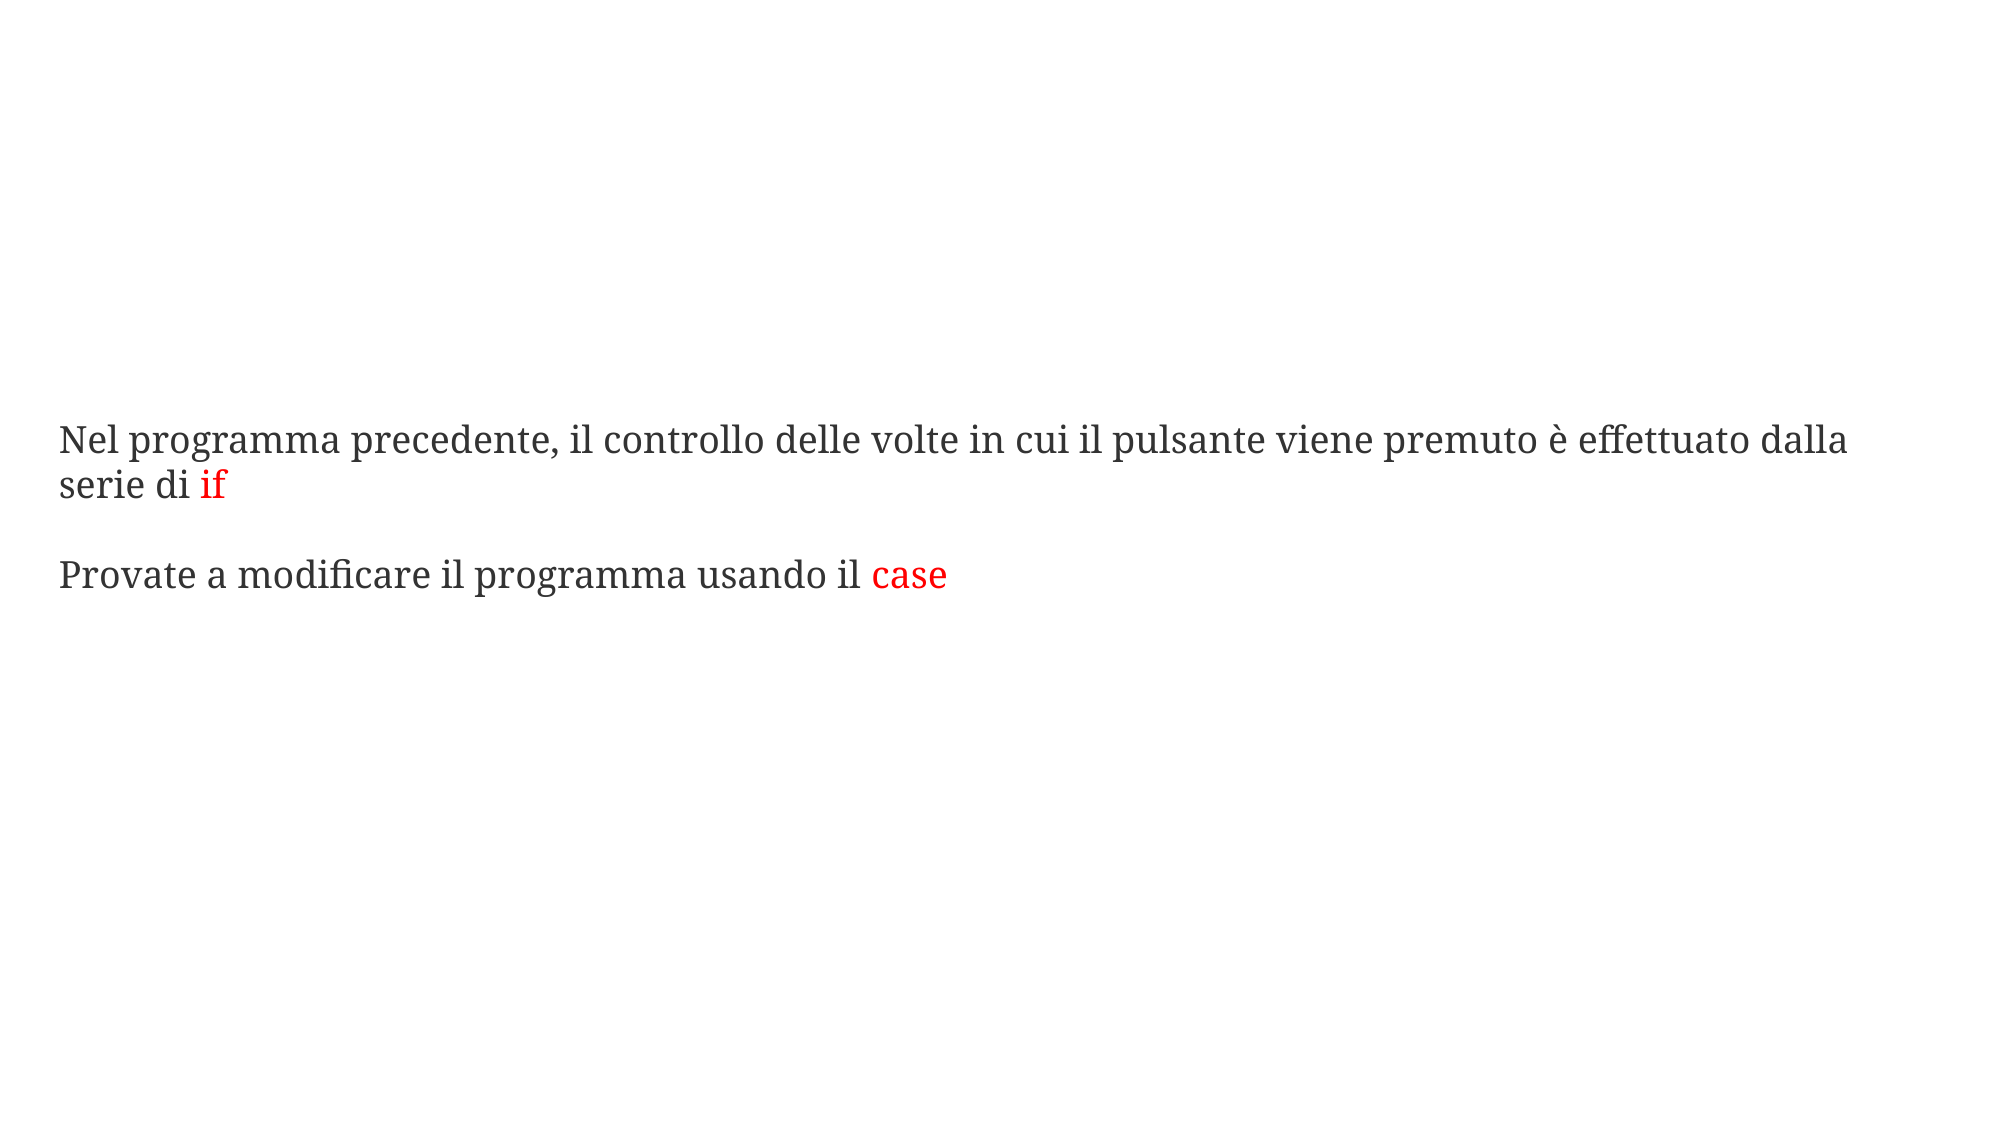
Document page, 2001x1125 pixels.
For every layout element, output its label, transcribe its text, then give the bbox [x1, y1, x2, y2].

text_box Nel programma precedente, il controllo delle volte in cui il pulsante viene premuto è effettuato dalla serie di if Provate a modificare il programma usando il case [43, 408, 1957, 604]
